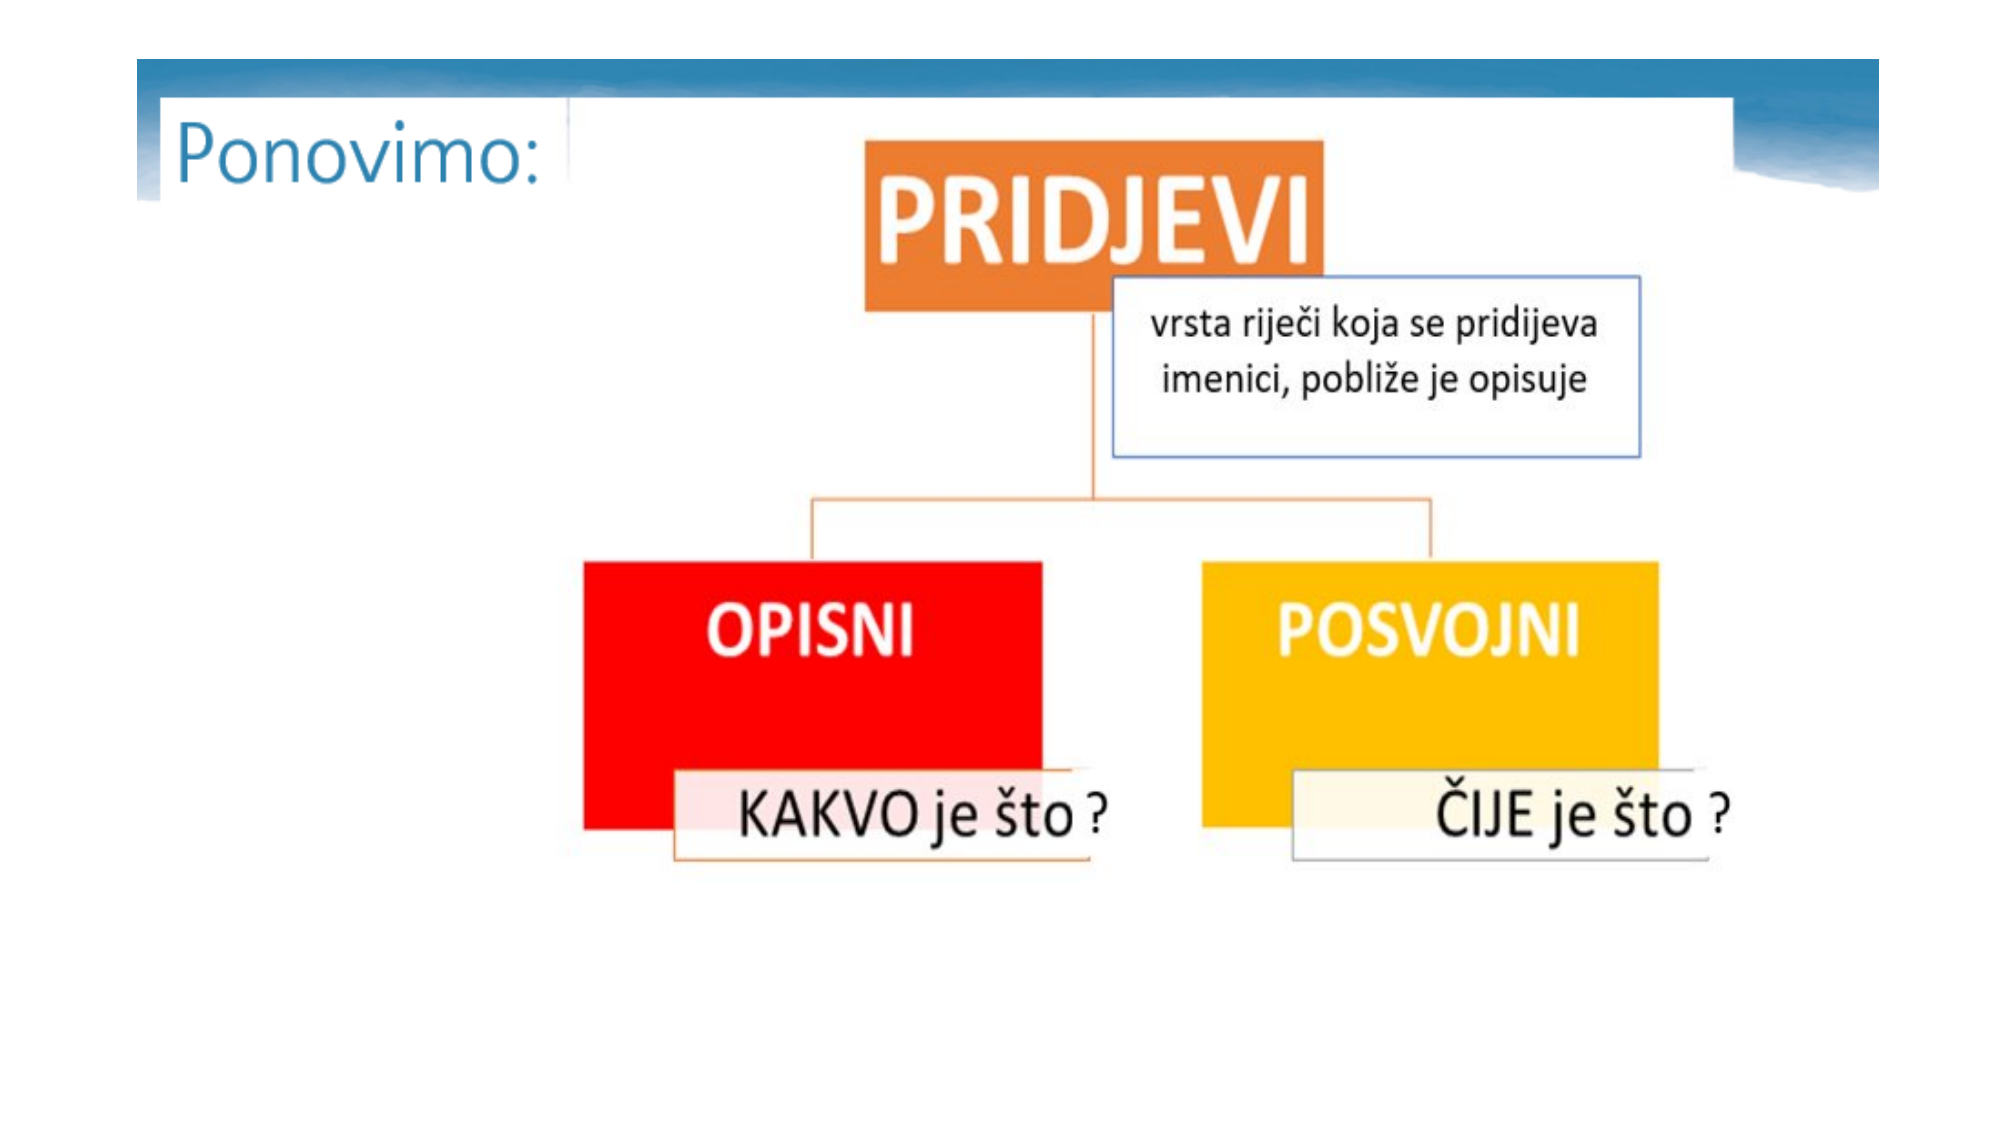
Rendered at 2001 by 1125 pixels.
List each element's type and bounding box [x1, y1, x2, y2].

list [137, 59, 1879, 994]
